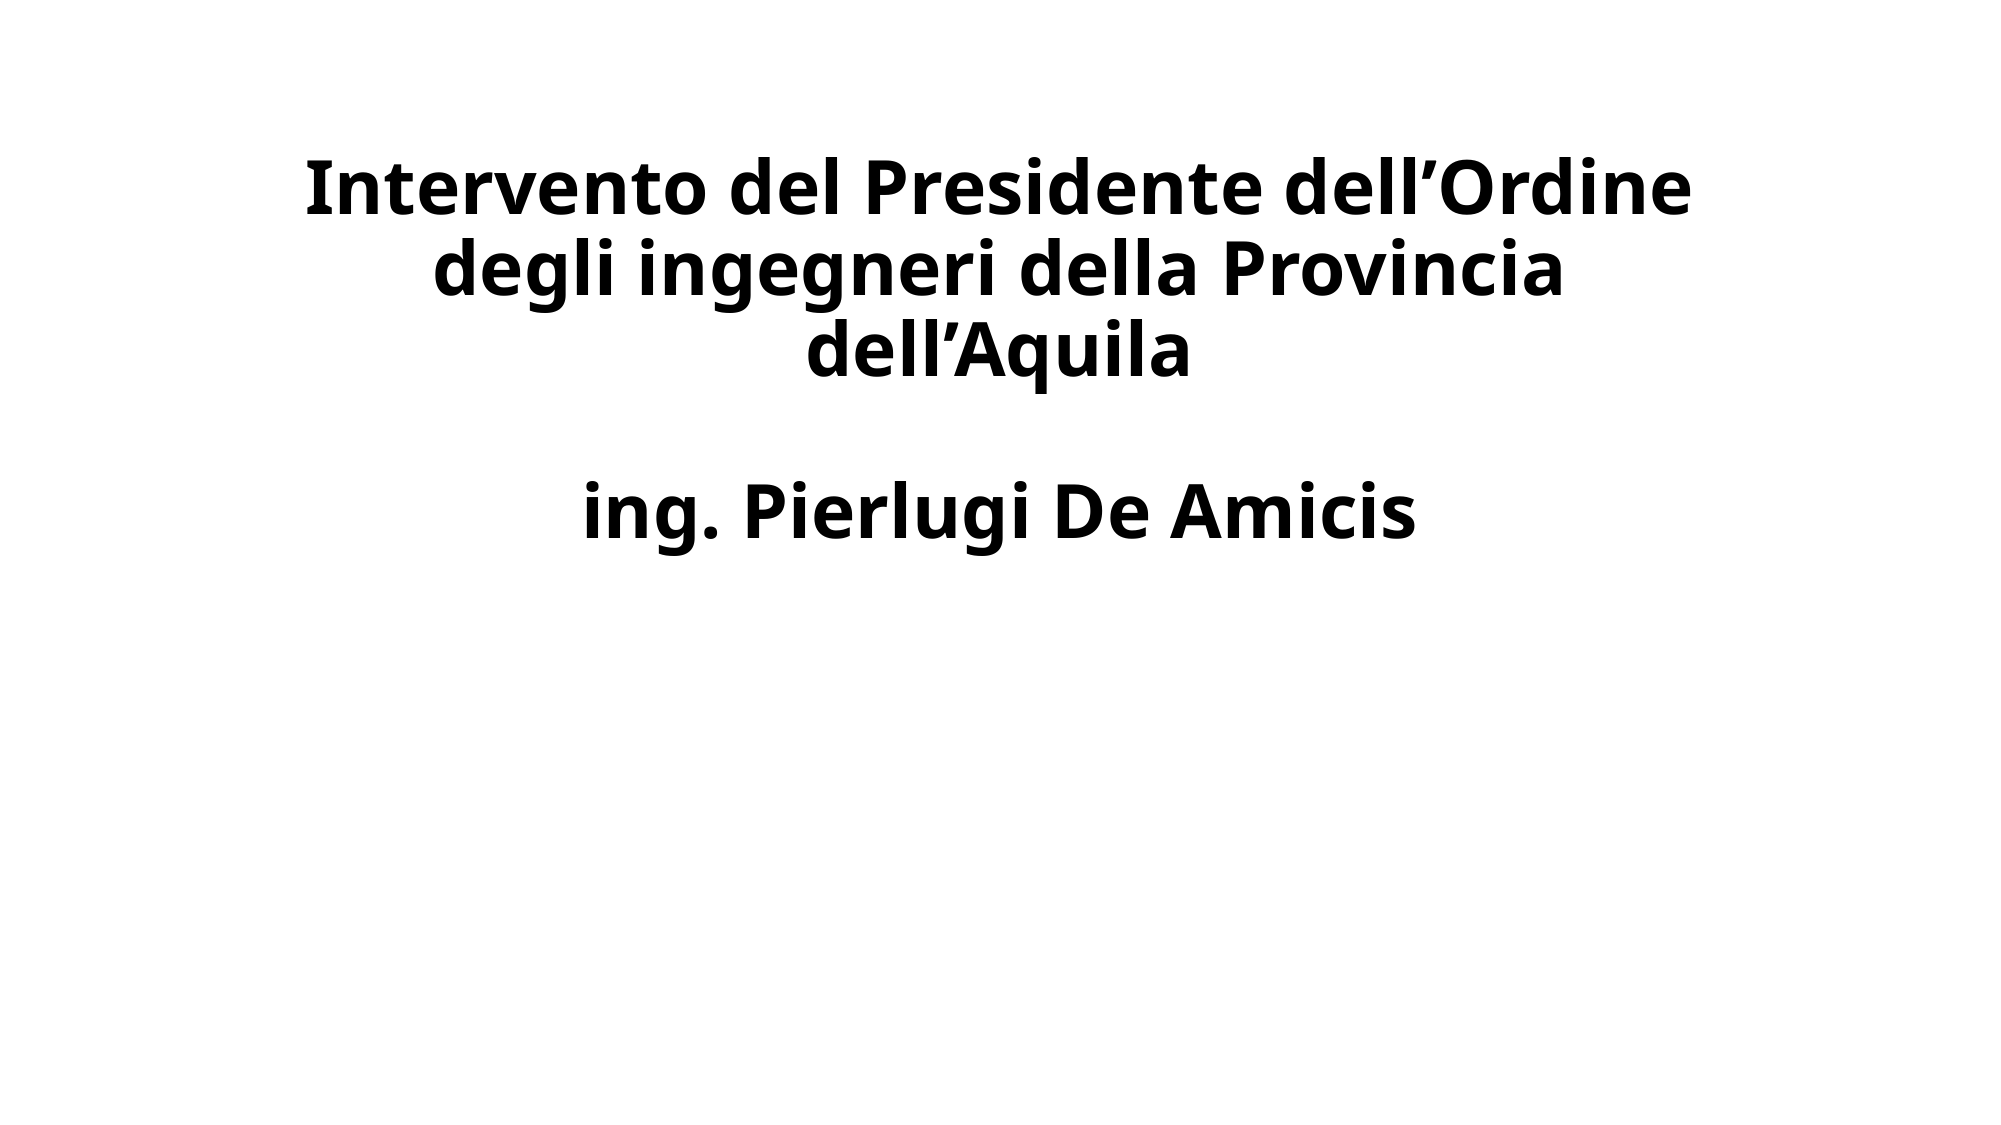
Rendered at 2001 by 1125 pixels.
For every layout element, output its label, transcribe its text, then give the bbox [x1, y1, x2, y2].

title Intervento del Presidente dell’Ordine degli ingegneri della Provincia dell’Aquila ing. Pierlugi De Amicis [249, 170, 1750, 563]
